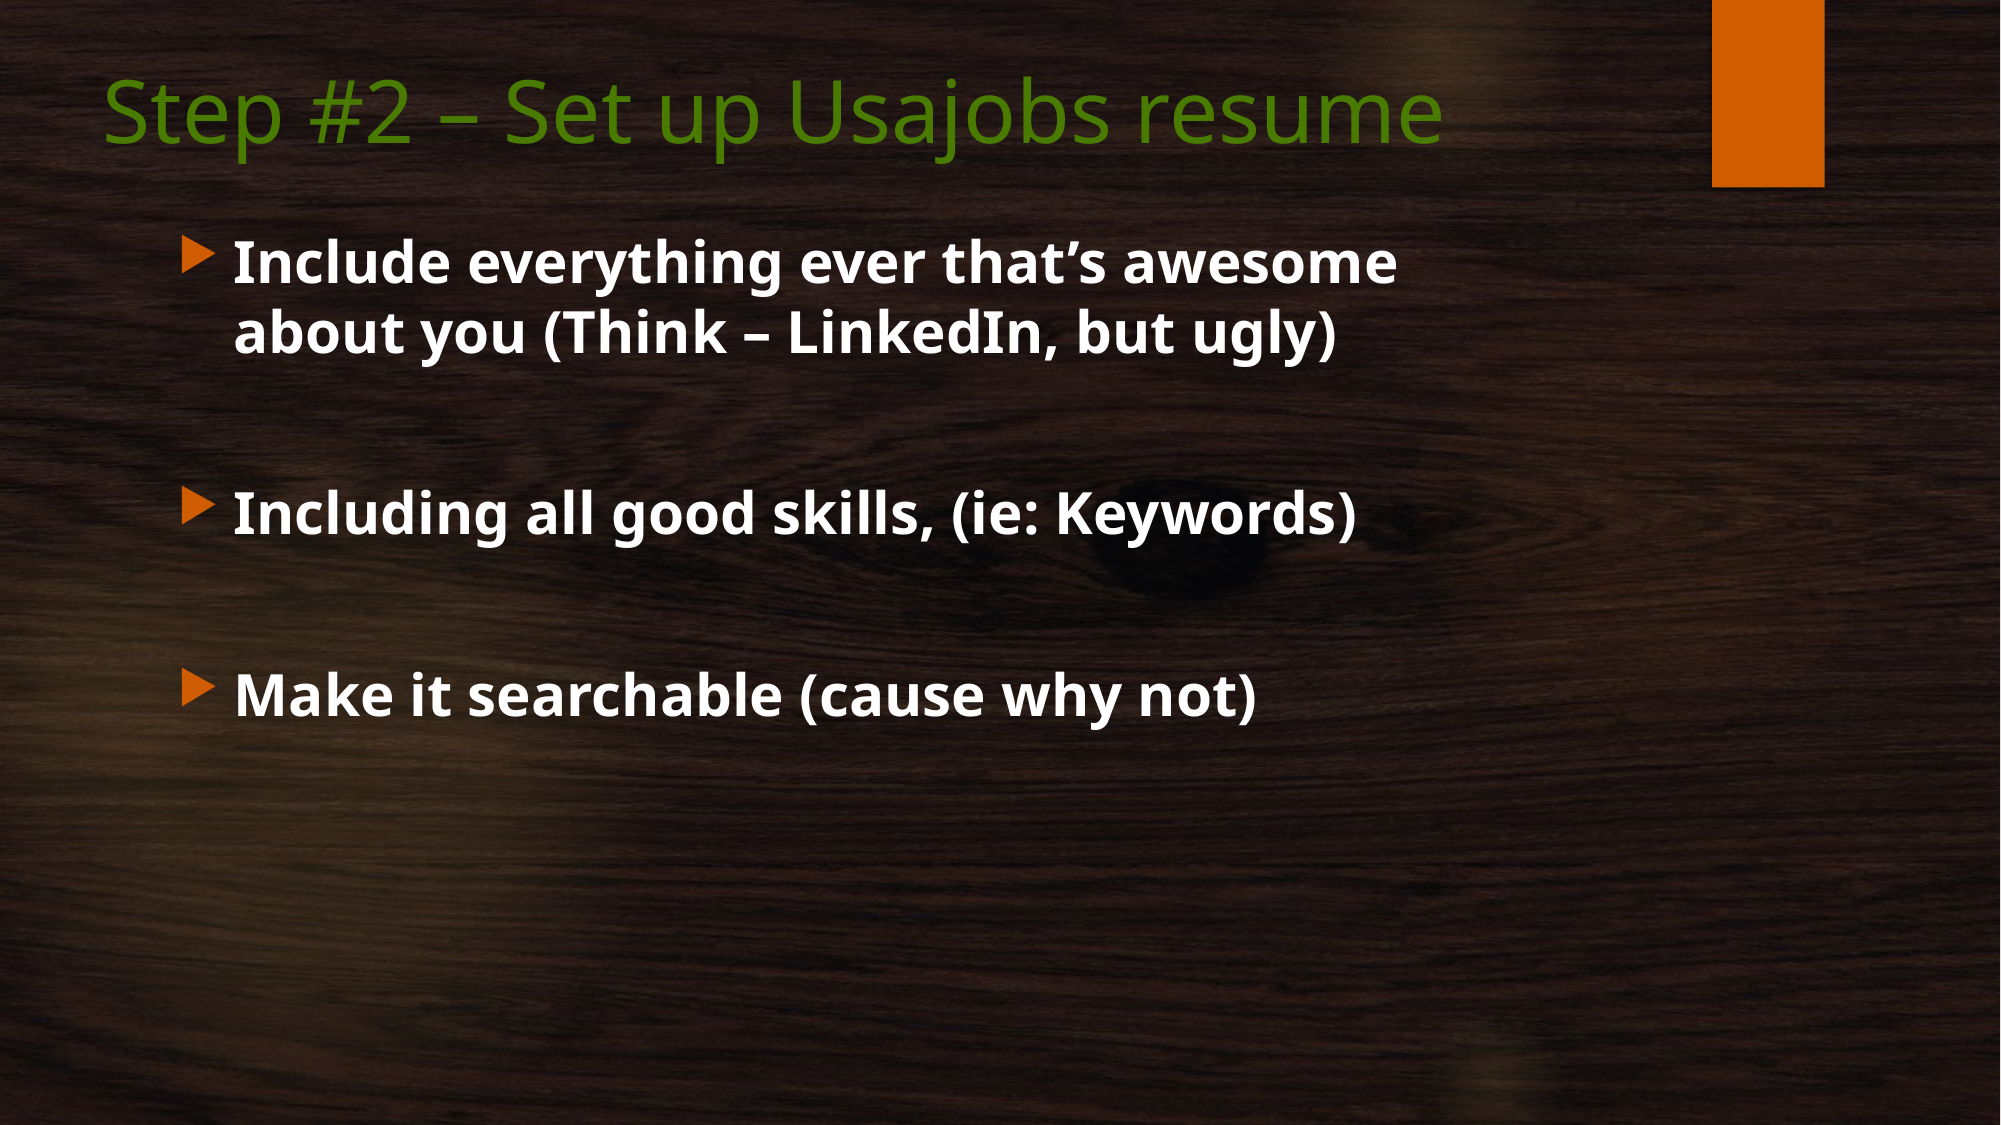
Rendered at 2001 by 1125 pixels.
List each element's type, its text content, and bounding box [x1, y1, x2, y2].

picture [0, 0, 2001, 1125]
list Include everything ever that’s awesome about you (Think – LinkedIn, but ugly) Including all good skills, (ie: Keywords) Make it searchable (cause why not) [162, 218, 1556, 1011]
title Step #2 – Set up Usajobs resume [87, 48, 1631, 278]
